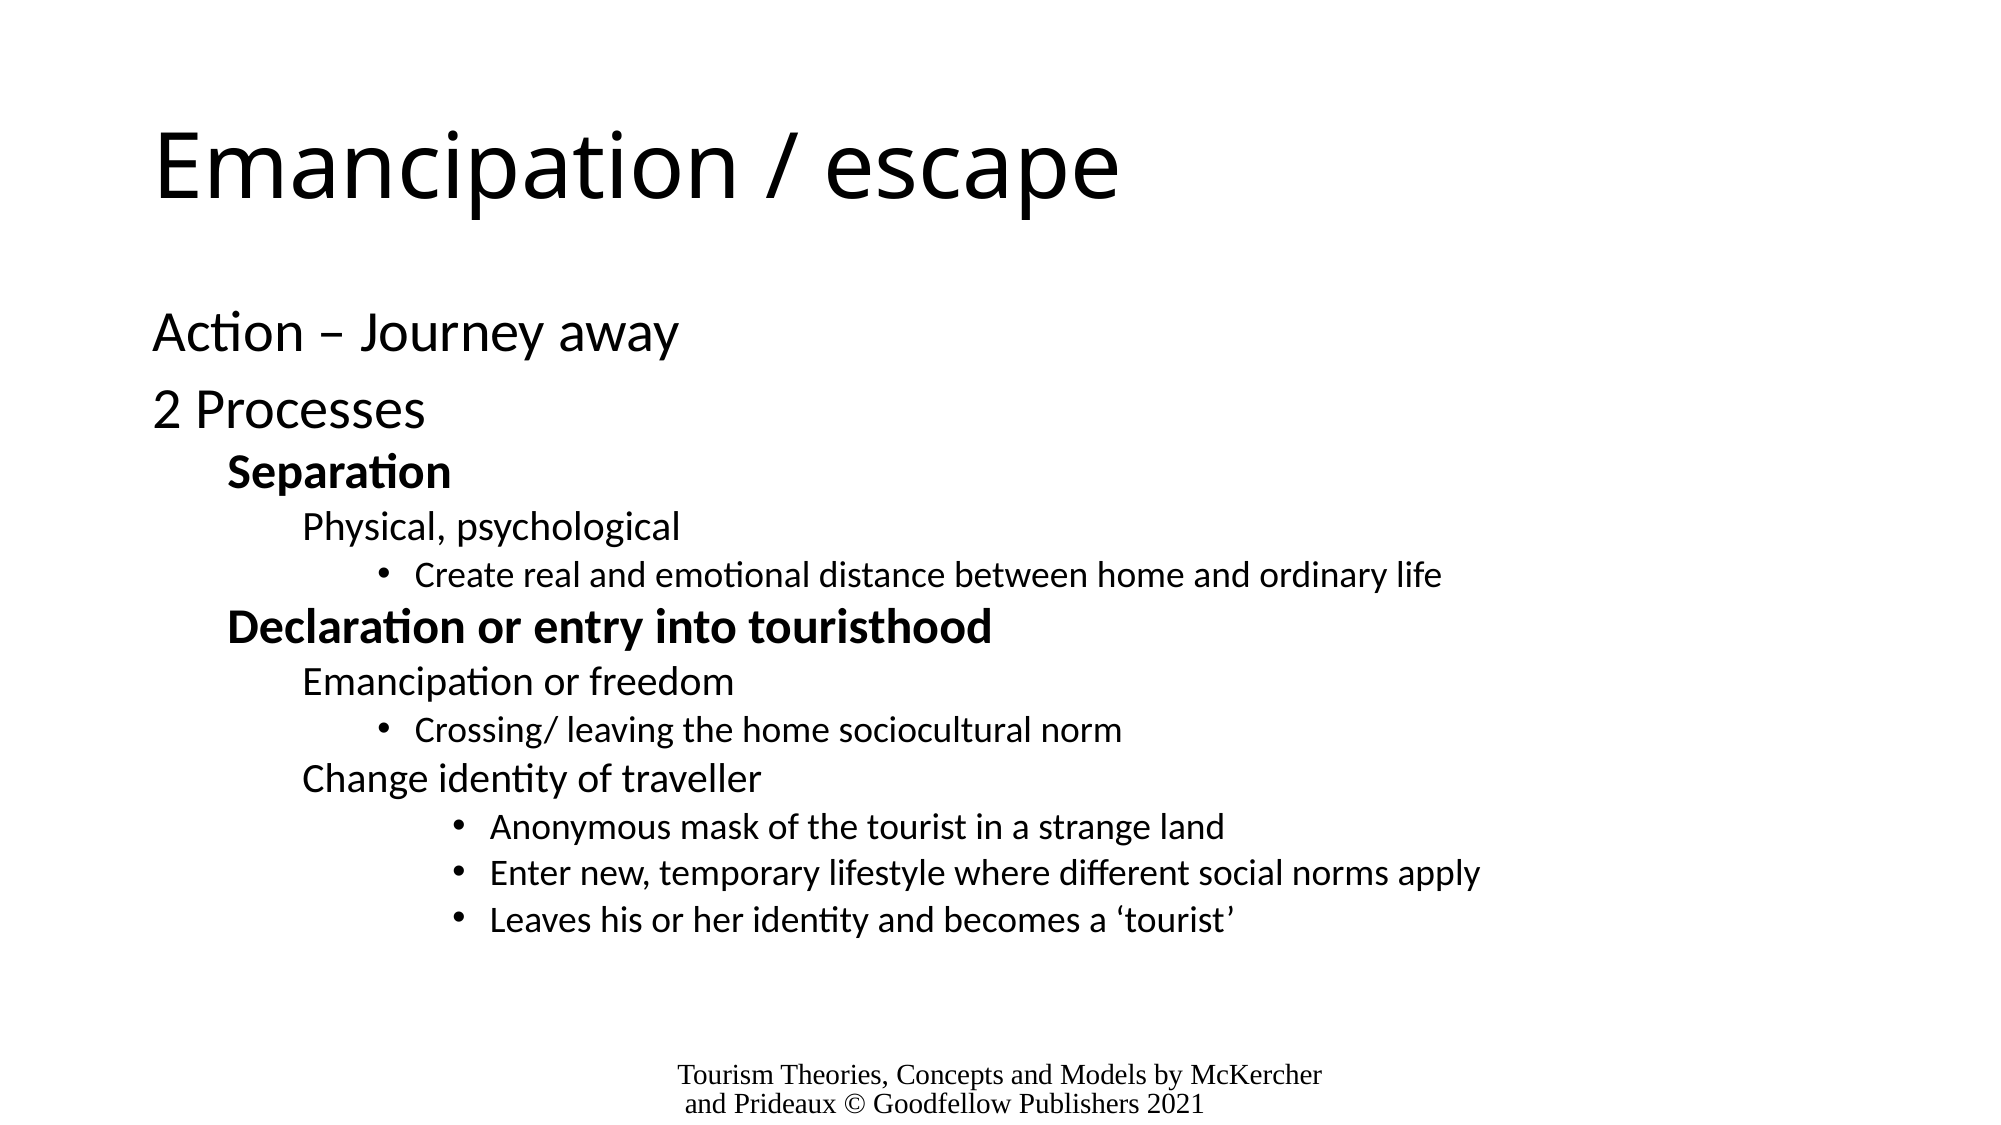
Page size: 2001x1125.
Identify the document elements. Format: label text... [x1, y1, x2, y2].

list Action – Journey away 2 Processes Separation Physical, psychological Create real and emotional distance between home and ordinary life Declaration or entry into touristhood Emancipation or freedom Crossing/ leaving the home sociocultural norm Change identity of traveller Anonymous mask of the tourist in a strange land Enter new, temporary lifestyle where different social norms apply Leaves his or her identity and becomes a ‘tourist’ [137, 299, 1863, 1014]
title Emancipation / escape [137, 59, 1863, 278]
footer Tourism Theories, Concepts and Models by McKercher and Prideaux © Goodfellow Publishers 2021 [662, 1042, 1338, 1103]
